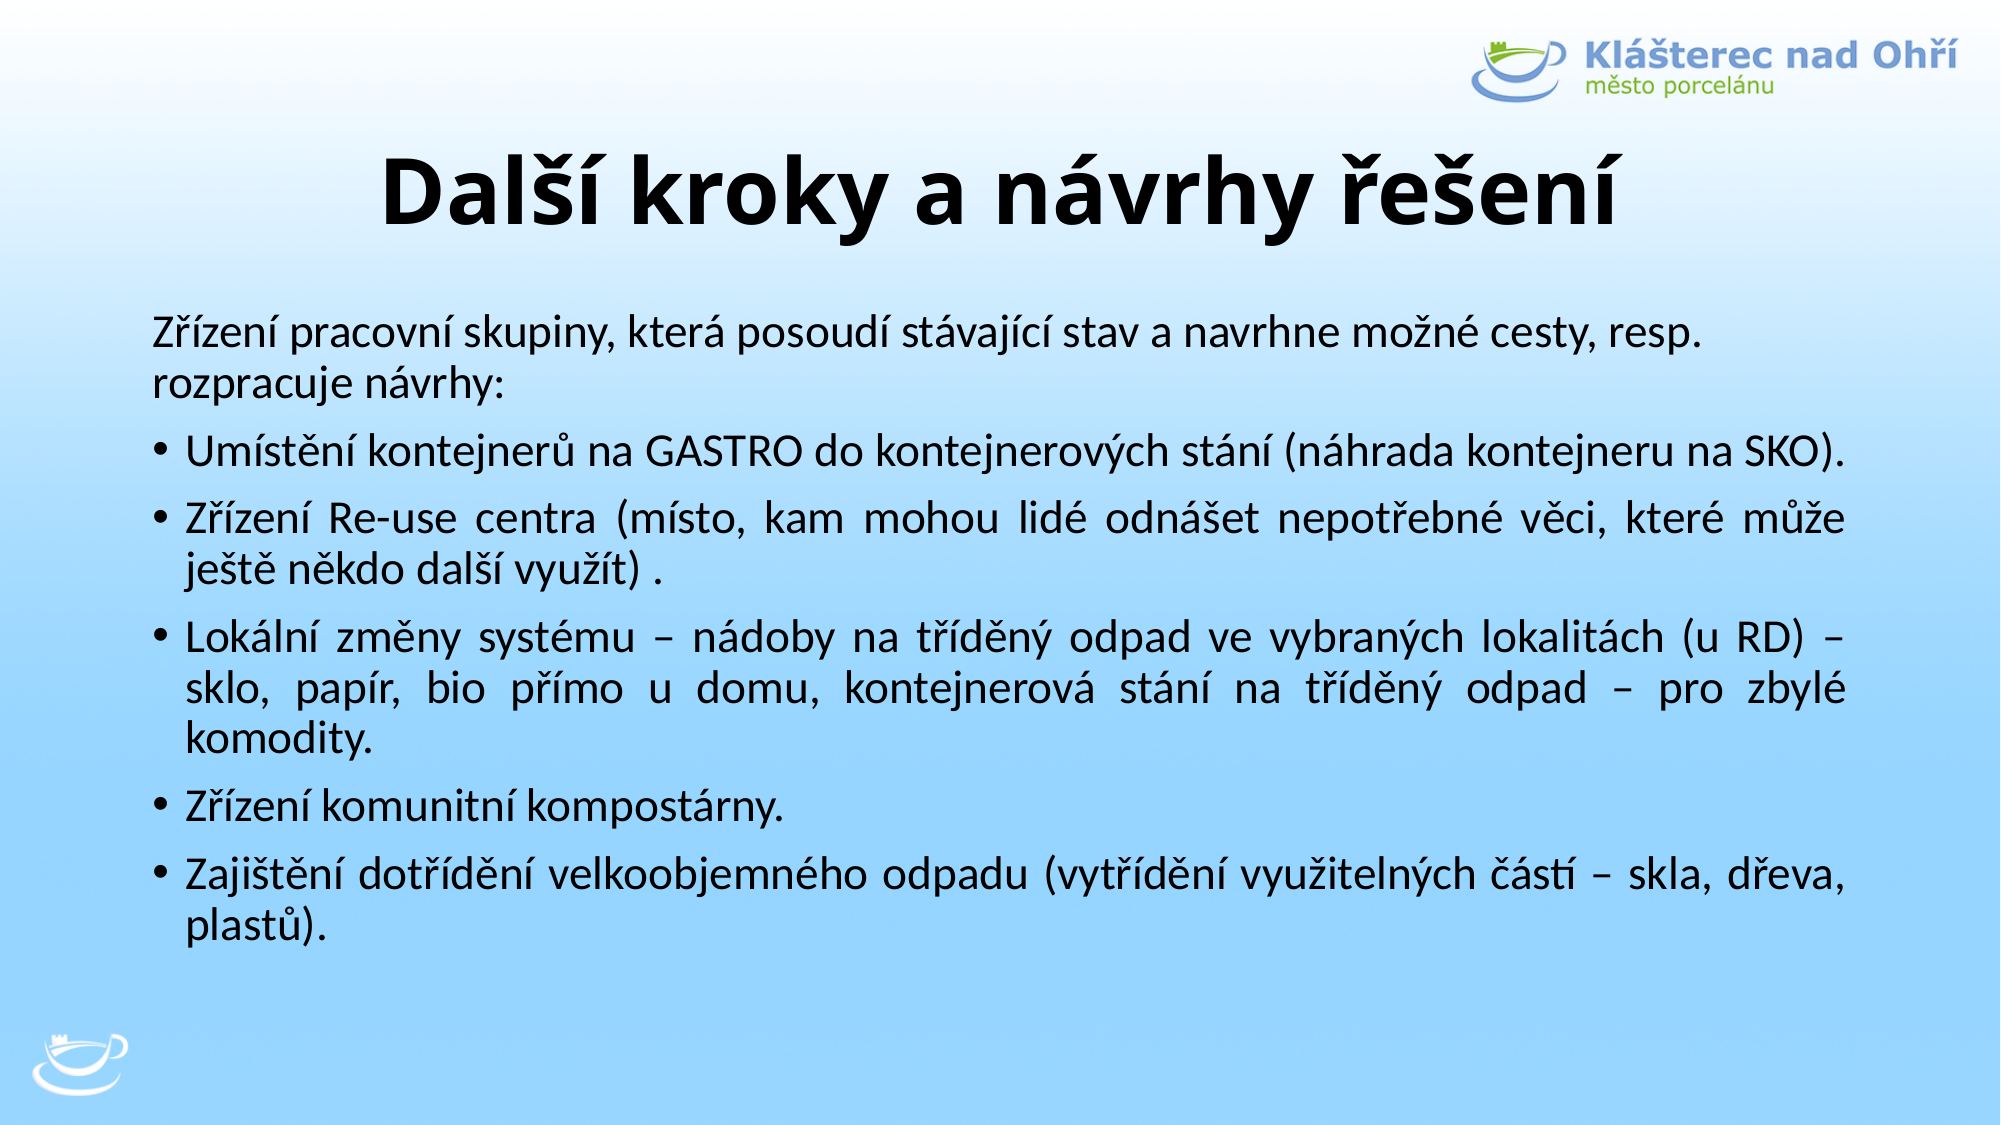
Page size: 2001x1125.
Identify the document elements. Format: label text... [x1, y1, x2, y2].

picture [0, 0, 2001, 1125]
list Zřízení pracovní skupiny, která posoudí stávající stav a navrhne možné cesty, resp. rozpracuje návrhy: Umístění kontejnerů na GASTRO do kontejnerových stání (náhrada kontejneru na SKO). Zřízení Re-use centra (místo, kam mohou lidé odnášet nepotřebné věci, které může ještě někdo další využít) . Lokální změny systému – nádoby na tříděný odpad ve vybraných lokalitách (u RD) – sklo, papír, bio přímo u domu, kontejnerová stání na tříděný odpad – pro zbylé komodity. Zřízení komunitní kompostárny. Zajištění dotřídění velkoobjemného odpadu (vytřídění využitelných částí – skla, dřeva, plastů). [137, 299, 1863, 1014]
title Další kroky a návrhy řešení [137, 111, 1863, 278]
